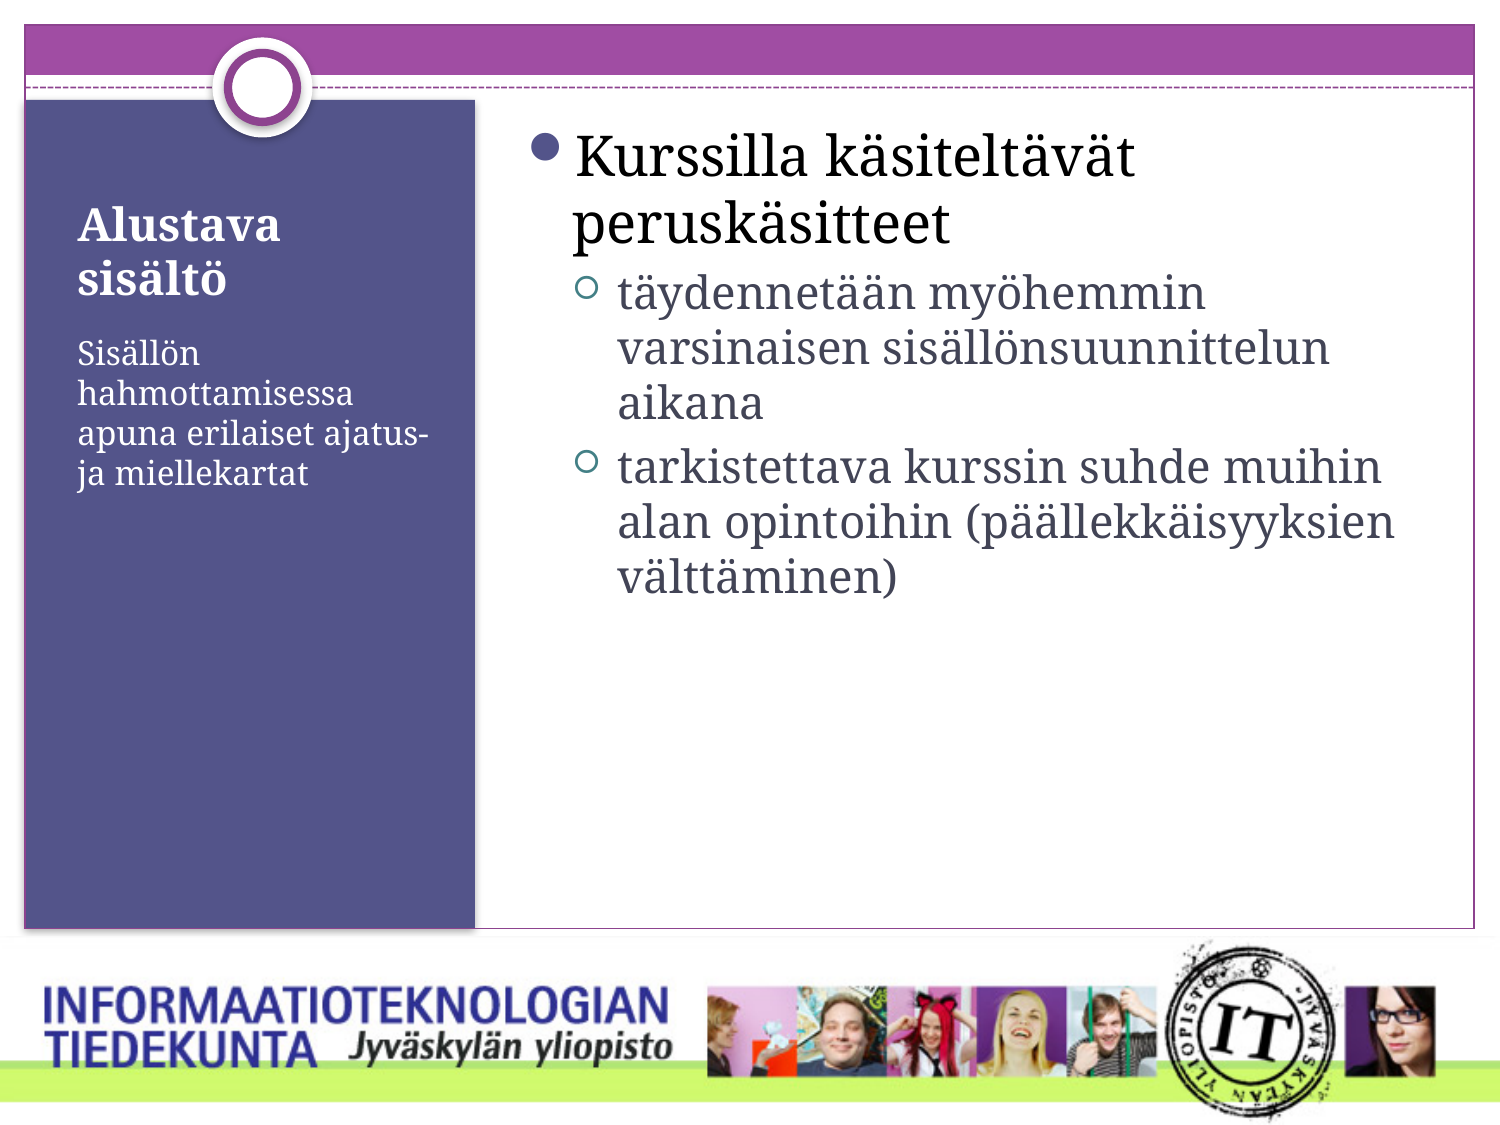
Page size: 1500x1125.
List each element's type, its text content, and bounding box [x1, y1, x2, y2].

picture [0, 936, 1500, 1125]
list Sisällön hahmottamisessa apuna erilaiset ajatus- ja miellekartat [62, 324, 450, 905]
title Alustava sisältö [62, 149, 450, 313]
list Kurssilla käsiteltävät peruskäsitteet täydennetään myöhemmin varsinaisen sisällönsuunnittelun aikana tarkistettava kurssin suhde muihin alan opintoihin (päällekkäisyyksien välttäminen) [512, 112, 1438, 917]
